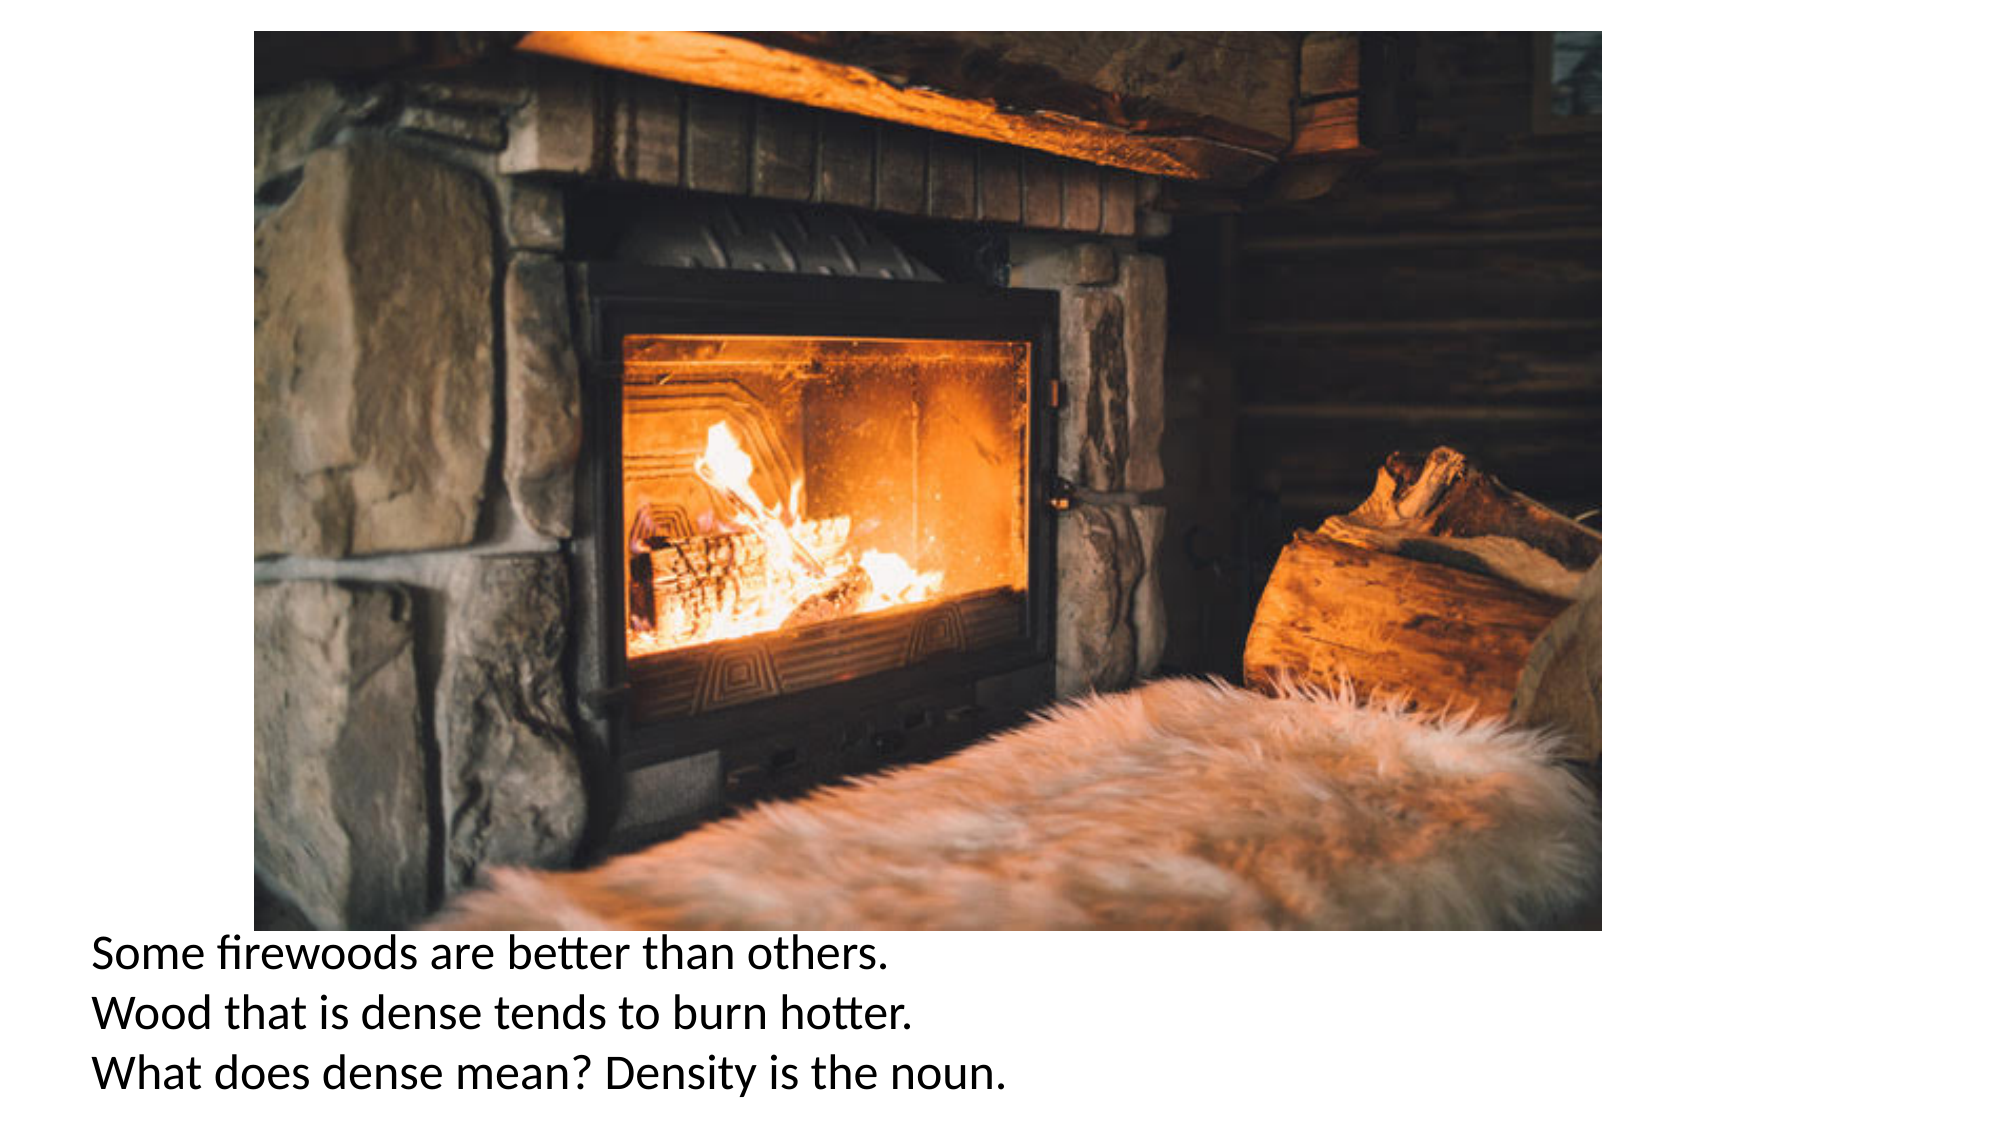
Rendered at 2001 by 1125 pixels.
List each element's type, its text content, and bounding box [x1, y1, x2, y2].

text_box Some firewoods are better than others. Wood that is dense tends to burn hotter. What does dense mean? Density is the noun. [76, 912, 2000, 1107]
picture [254, 31, 1602, 931]
